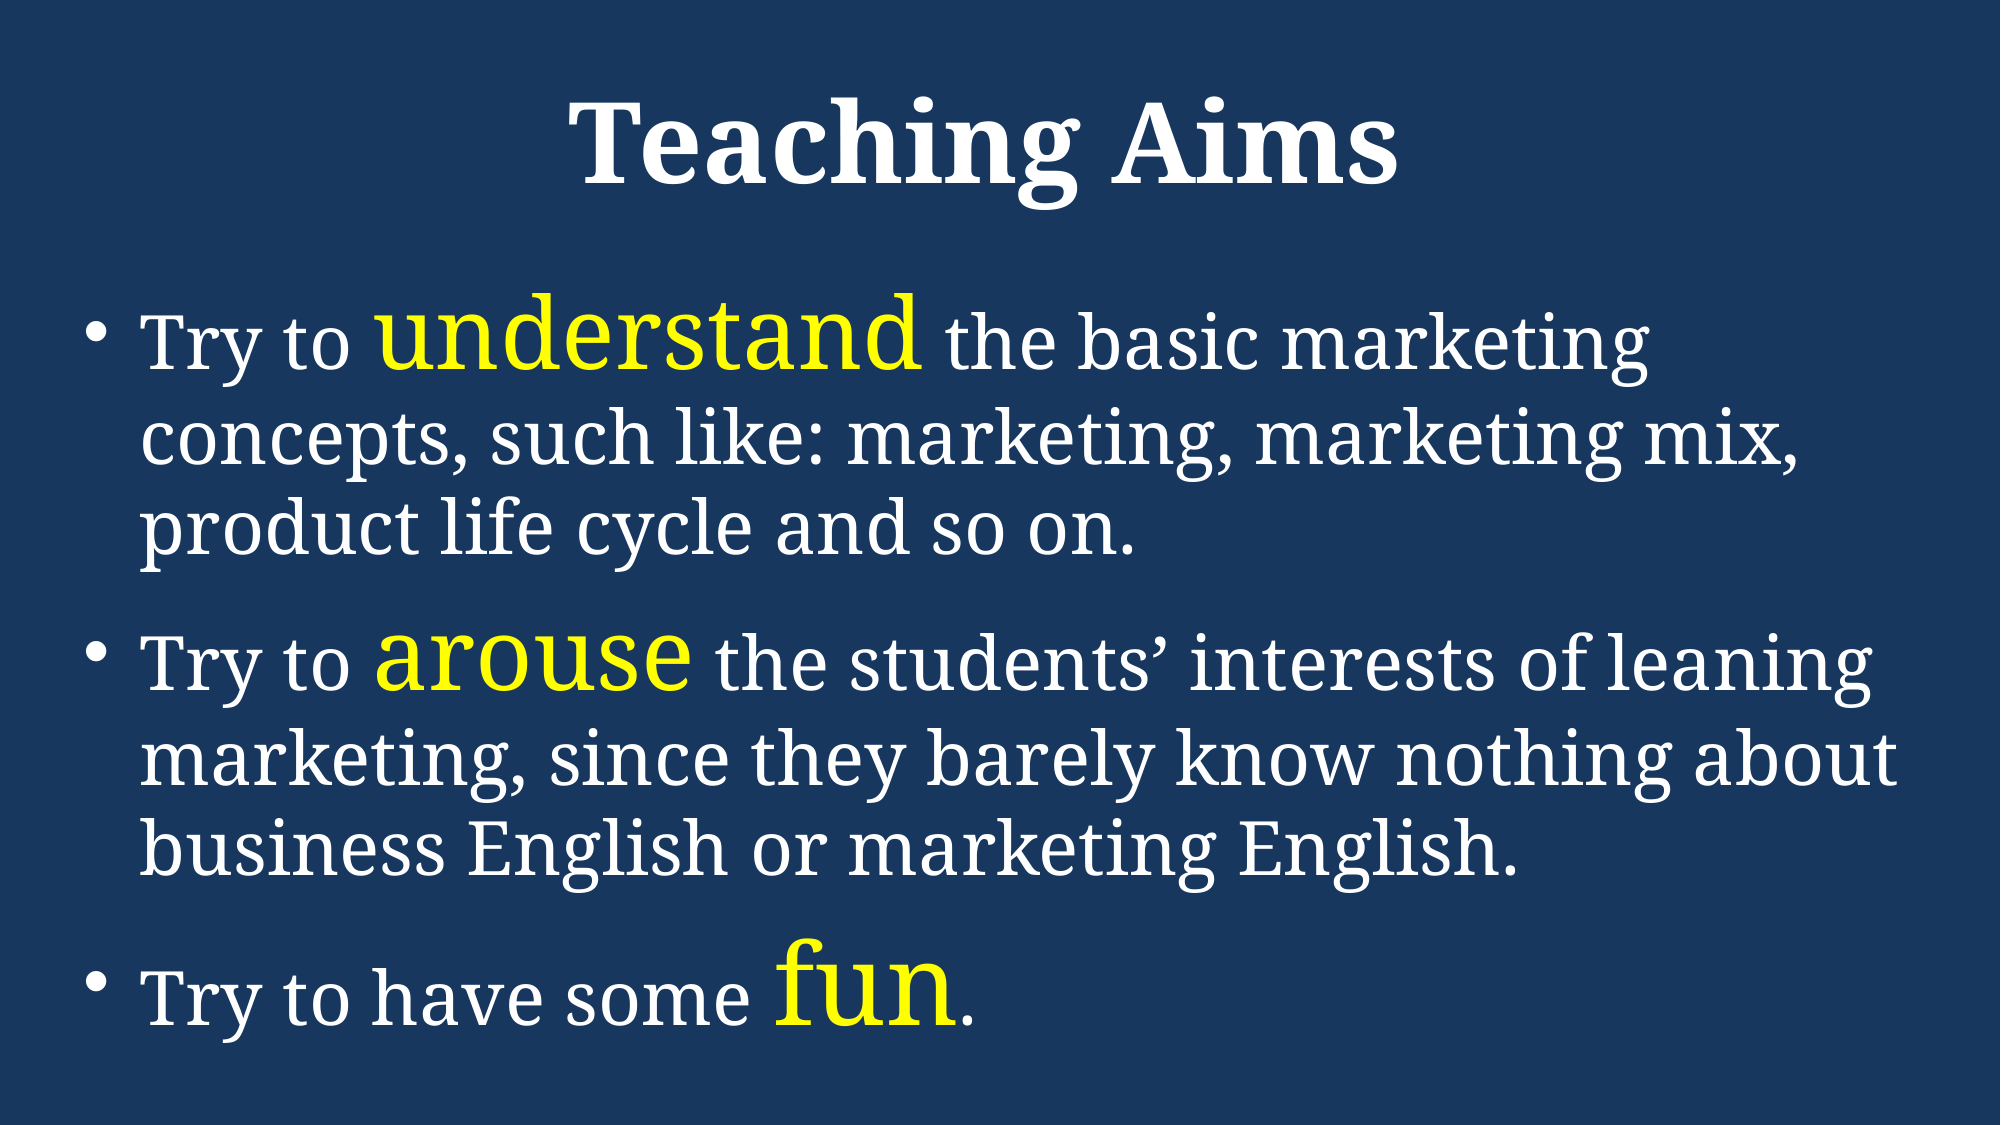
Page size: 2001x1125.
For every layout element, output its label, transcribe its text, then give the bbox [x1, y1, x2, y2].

title Teaching Aims [99, 45, 1900, 233]
list Try to understand the basic marketing concepts, such like: marketing, marketing mix, product life cycle and so on. Try to arouse the students’ interests of leaning marketing, since they barely know nothing about business English or marketing English. Try to have some fun. [68, 262, 1970, 1102]
